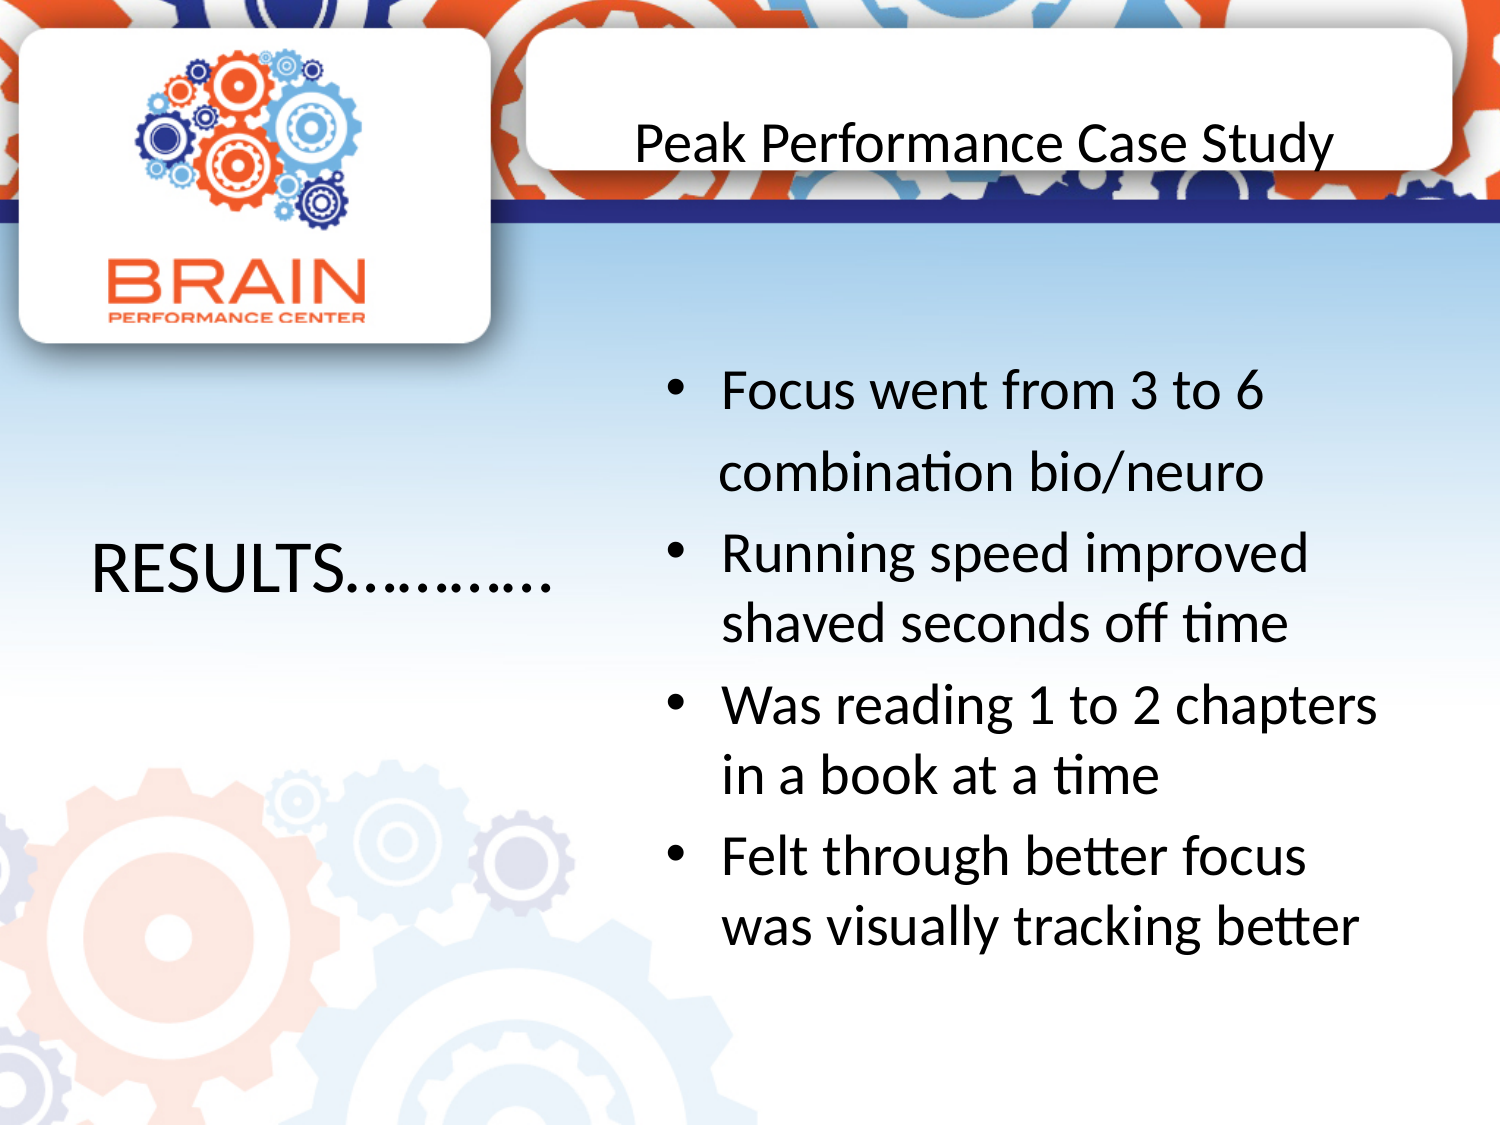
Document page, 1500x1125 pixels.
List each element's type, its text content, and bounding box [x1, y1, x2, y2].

picture [0, 0, 1500, 1125]
title Peak Performance Case Study [545, 45, 1425, 233]
list RESULTS………… [75, 262, 650, 1005]
list Focus went from 3 to 6 combination bio/neuro Running speed improved shaved seconds off time Was reading 1 to 2 chapters in a book at a time Felt through better focus was visually tracking better [650, 262, 1425, 1005]
